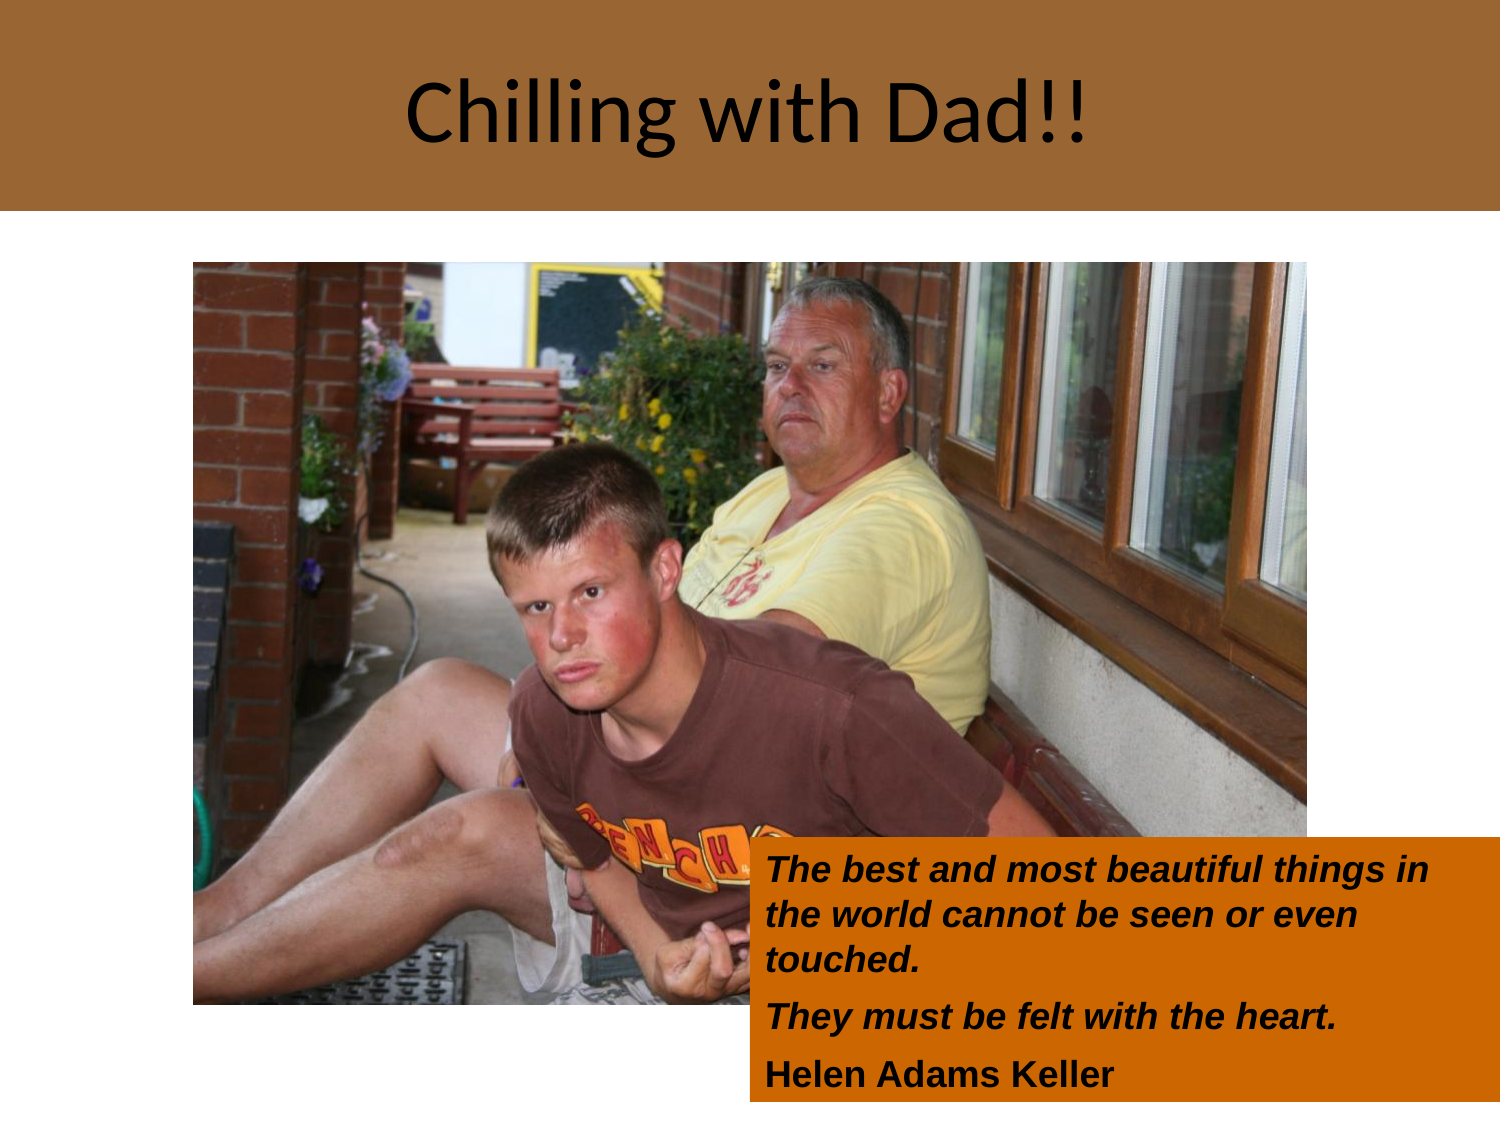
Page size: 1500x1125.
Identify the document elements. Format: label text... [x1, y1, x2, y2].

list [192, 262, 1307, 1006]
title Chilling with Dad!! [0, 0, 1500, 211]
text_box The best and most beautiful things in the world cannot be seen or even touched. They must be felt with the heart. Helen Adams Keller [749, 837, 1500, 1102]
